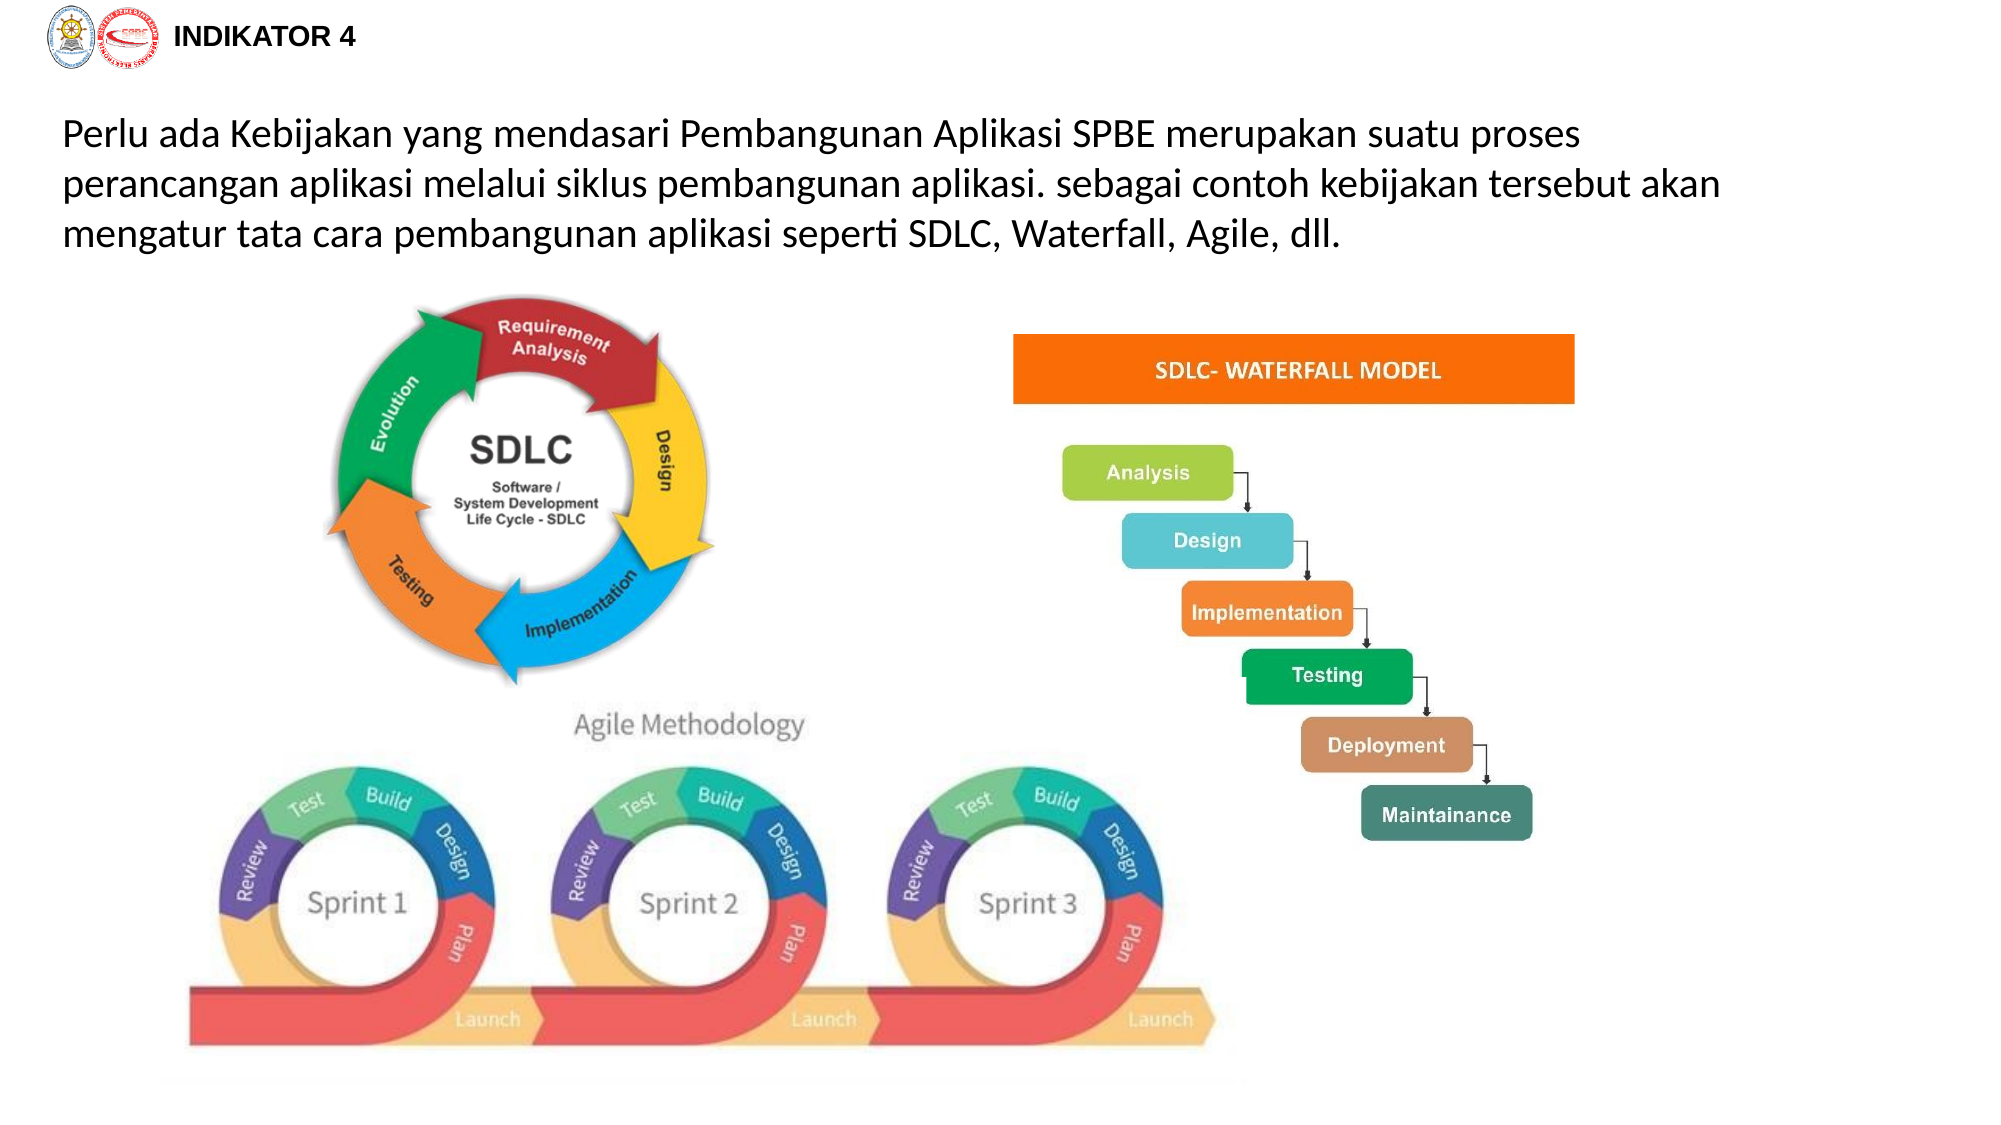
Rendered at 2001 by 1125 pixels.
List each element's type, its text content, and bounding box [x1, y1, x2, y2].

text_box INDIKATOR 4 [171, 15, 362, 52]
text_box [160, 333, 1575, 1085]
text_box [70, 294, 1014, 707]
title Perlu ada Kebijakan yang mendasari Pembangunan Aplikasi SPBE merupakan suatu proses perancangan aplikasi melalui siklus pembangunan aplikasi. sebagai contoh kebijakan tersebut akan mengatur tata cara pembangunan aplikasi seperti SDLC, Waterfall, Agile, dll. [60, 103, 1740, 294]
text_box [46, 5, 159, 70]
